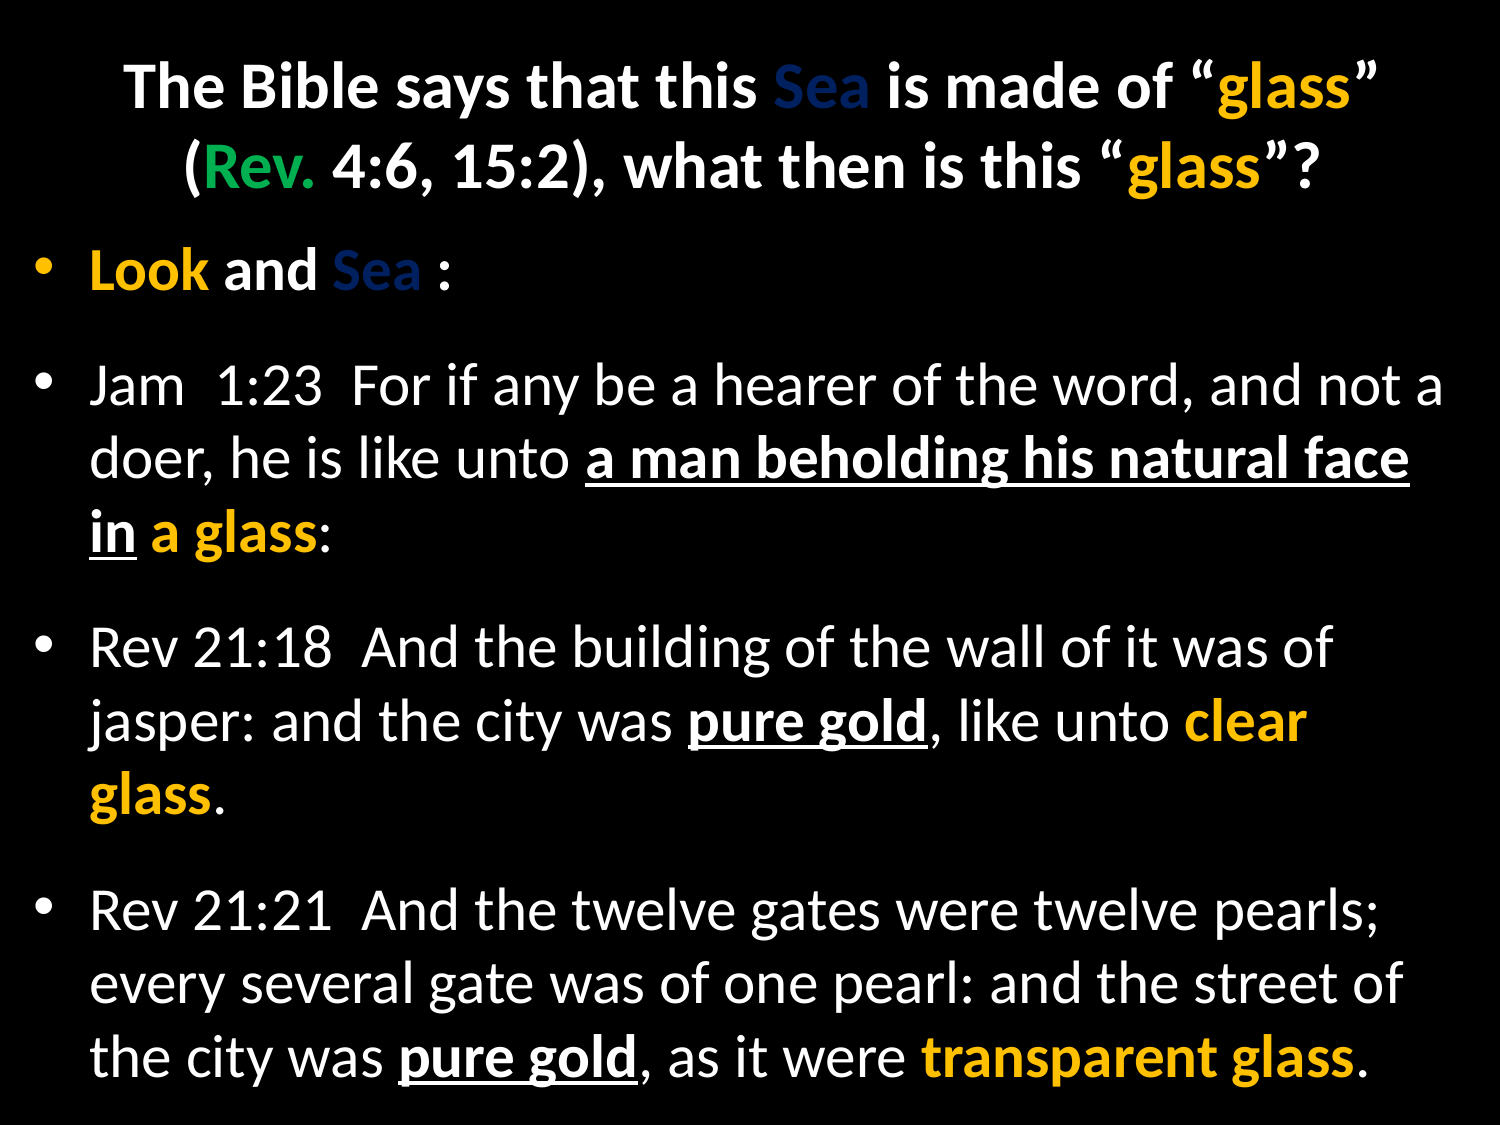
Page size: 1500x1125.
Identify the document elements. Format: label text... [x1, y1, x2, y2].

title The Bible says that this Sea is made of “glass” (Rev. 4:6, 15:2), what then is this “glass”? [77, 22, 1428, 215]
list Look and Sea : Jam 1:23 For if any be a hearer of the word, and not a doer, he is like unto a man beholding his natural face in a glass: Rev 21:18 And the building of the wall of it was of jasper: and the city was pure gold, like unto clear glass. Rev 21:21 And the twelve gates were twelve pearls; every several gate was of one pearl: and the street of the city was pure gold, as it were transparent glass. [18, 215, 1473, 1103]
